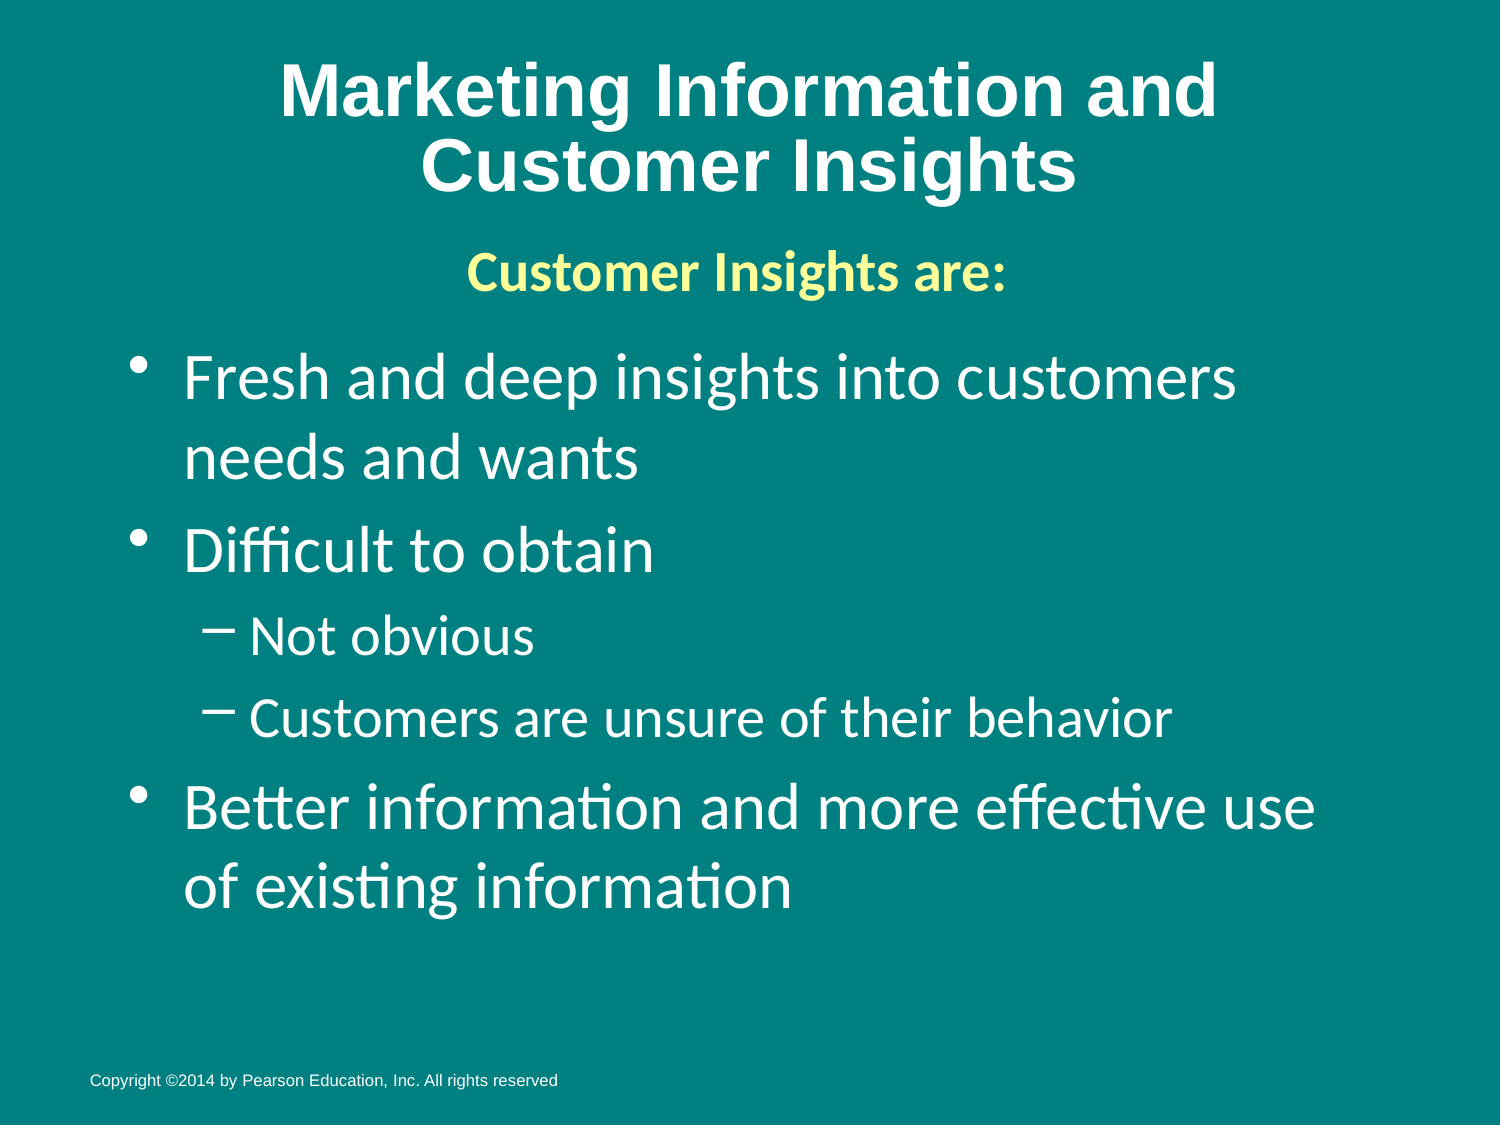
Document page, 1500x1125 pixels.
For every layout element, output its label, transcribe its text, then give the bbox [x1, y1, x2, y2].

list Fresh and deep insights into customers needs and wants Difficult to obtain Not obvious Customers are unsure of their behavior Better information and more effective use of existing information [112, 324, 1388, 1001]
title Marketing Information and Customer Insights [112, 37, 1388, 226]
list Customer Insights are: [149, 237, 1326, 301]
text_box Copyright ©2014 by Pearson Education, Inc. All rights reserved [74, 1062, 825, 1098]
